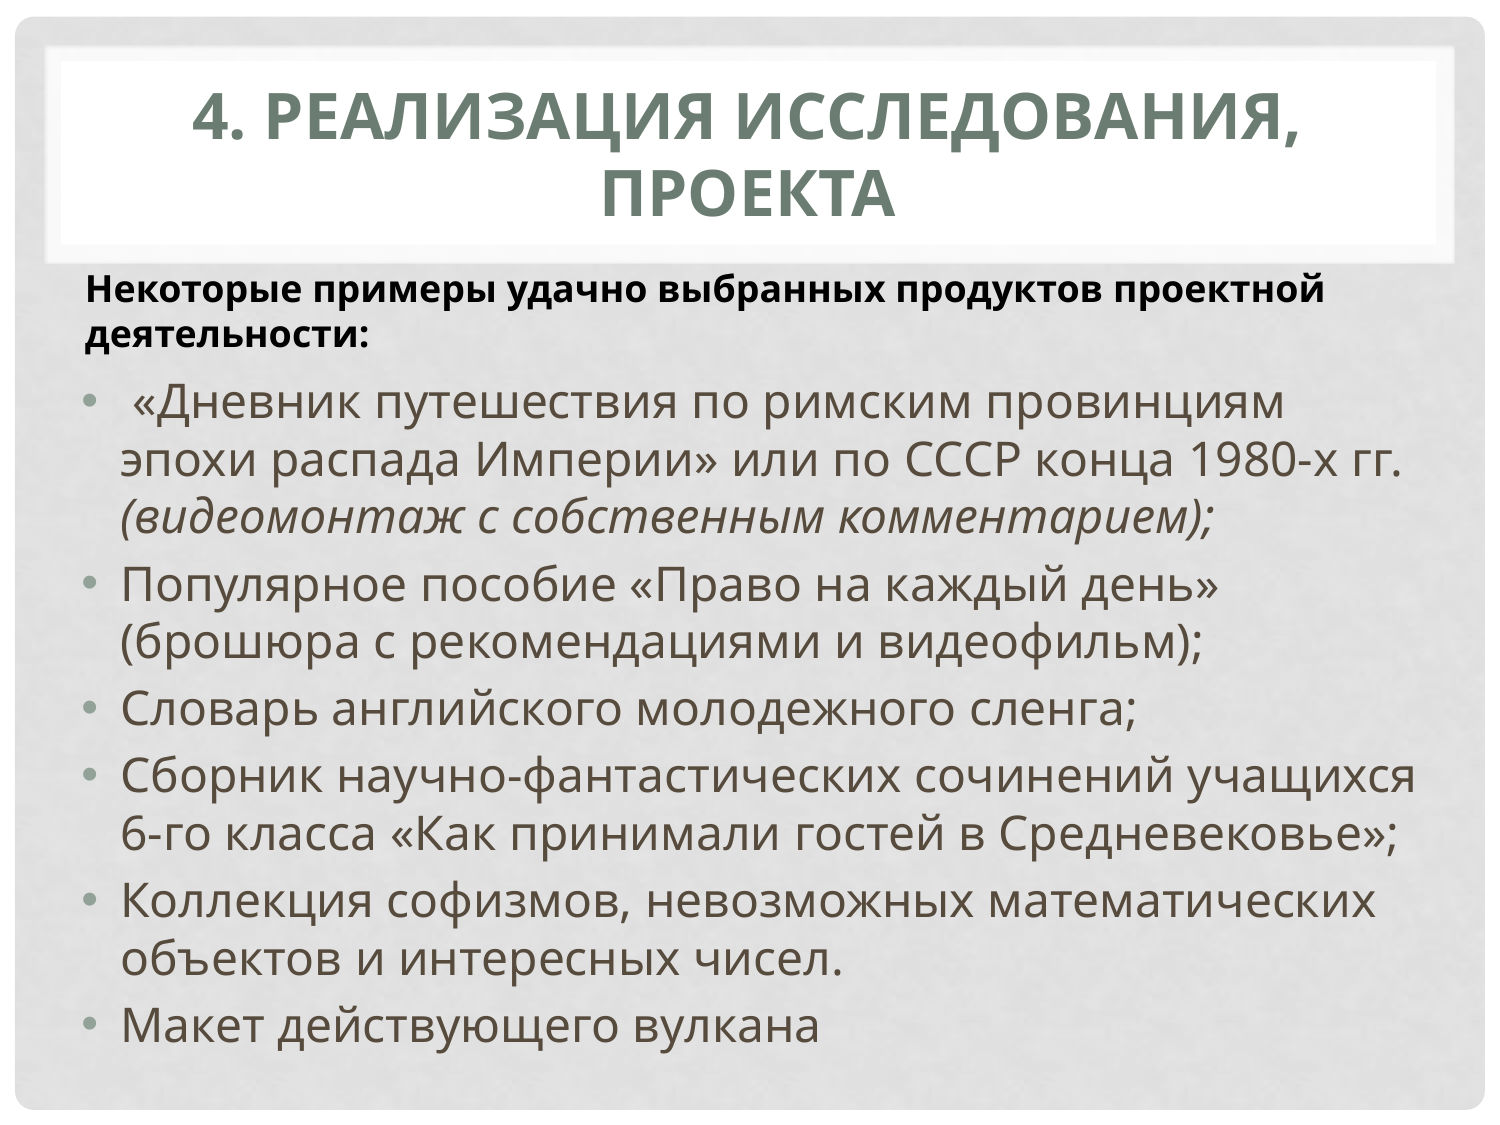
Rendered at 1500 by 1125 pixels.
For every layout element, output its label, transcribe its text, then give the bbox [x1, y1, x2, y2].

text_box «Дневник путешествия по римским провинциям эпохи распада Империи» или по СССР конца 1980-х гг. (видеомонтаж с собственным комментарием); Популярное пособие «Право на каждый день» (брошюра с ре­комендациями и видеофильм); Словарь английского молодежного сленга; Сборник научно-фантастических сочинений учащихся 6-го класса «Как принимали гостей в Средневековье»; Коллекция софизмов, невозможных математических объектов и интересных чисел. Макет действующего вулкана [46, 363, 1442, 1078]
title 4. Реализация исследования, проекта [69, 66, 1425, 238]
text_box Некоторые примеры удачно выбранных продуктов проектной деятельности: [70, 257, 1407, 363]
